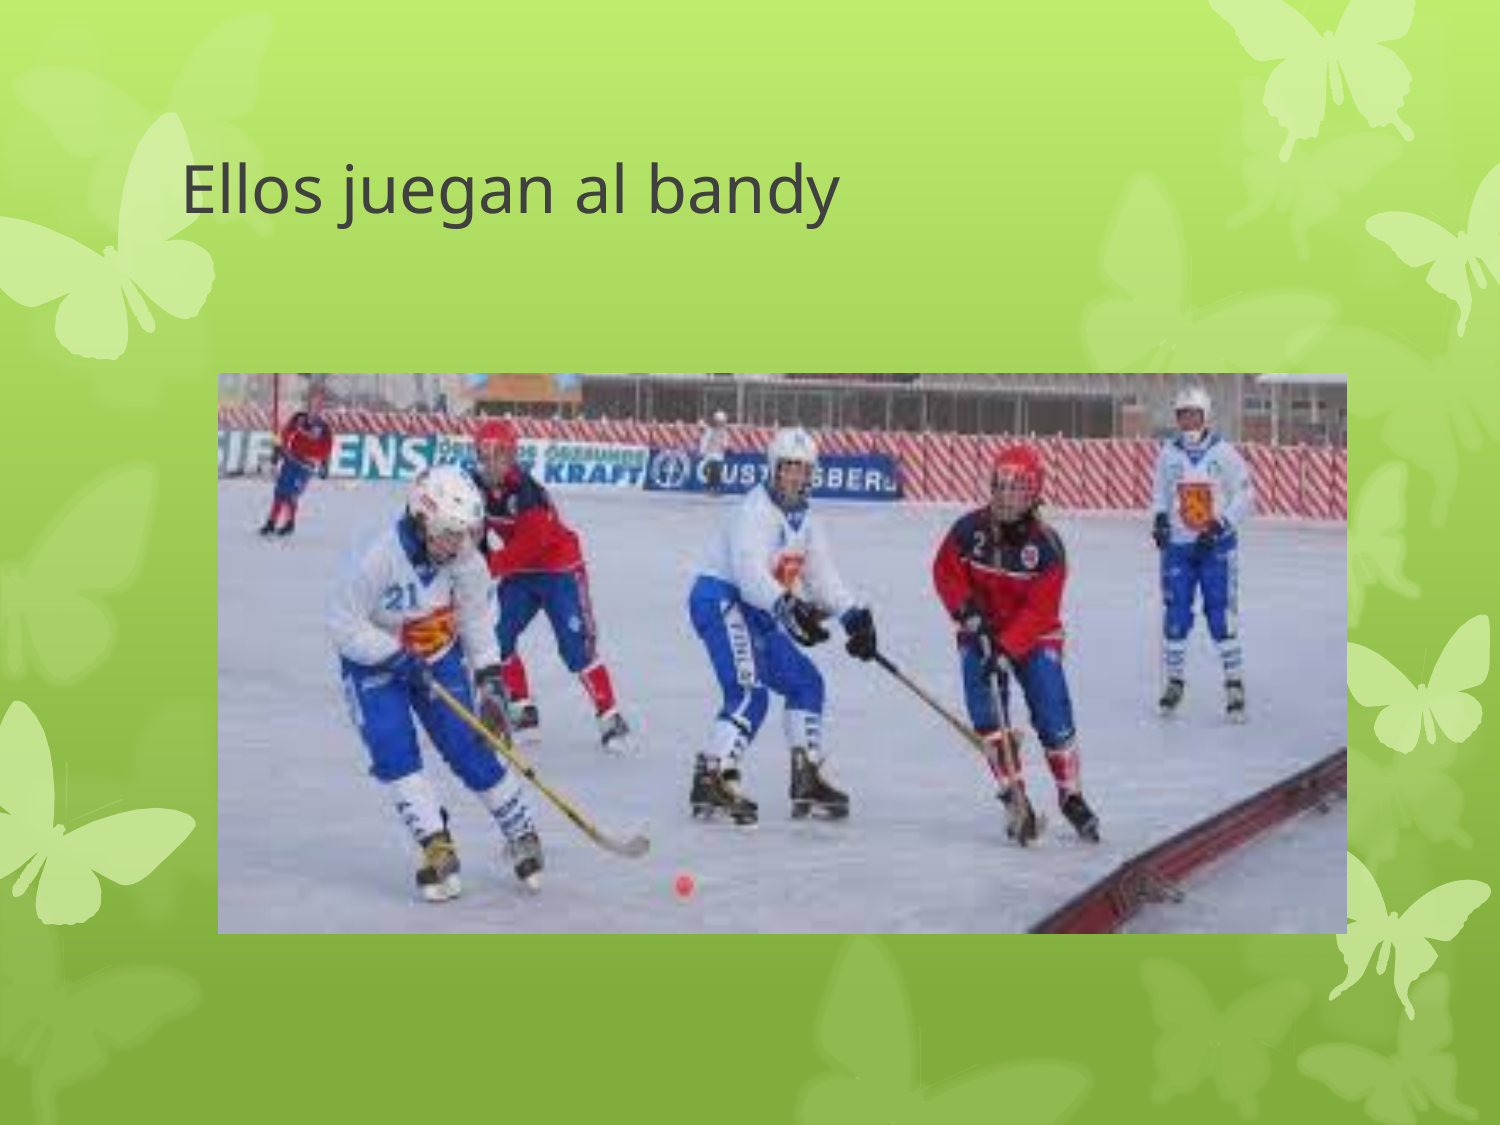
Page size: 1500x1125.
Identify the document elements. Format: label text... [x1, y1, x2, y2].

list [217, 372, 1347, 934]
title Ellos juegan al bandy [165, 110, 1335, 263]
